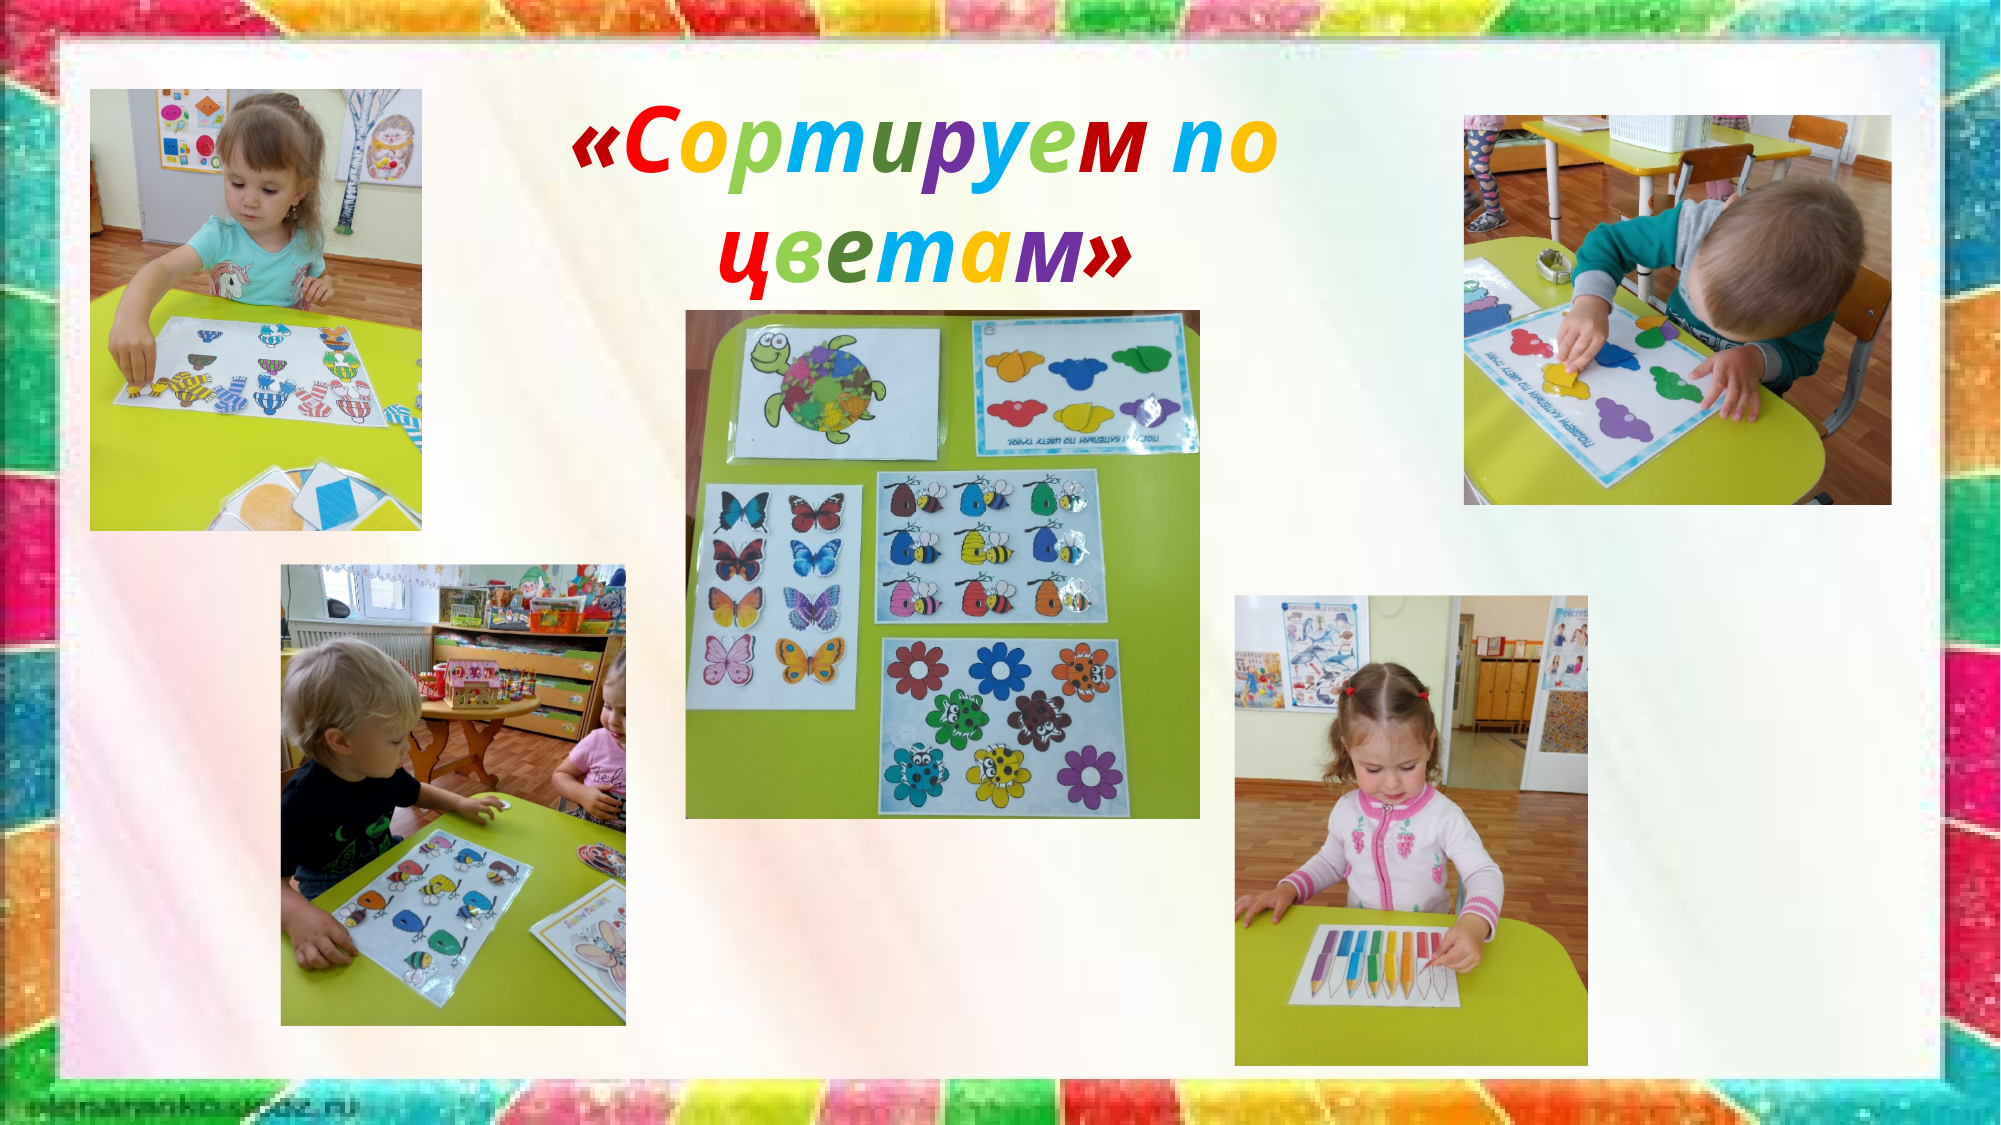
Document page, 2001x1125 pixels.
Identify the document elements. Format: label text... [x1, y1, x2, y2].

picture [0, 0, 2001, 1125]
text_box «Сортируем по цветам» [452, 72, 1398, 308]
